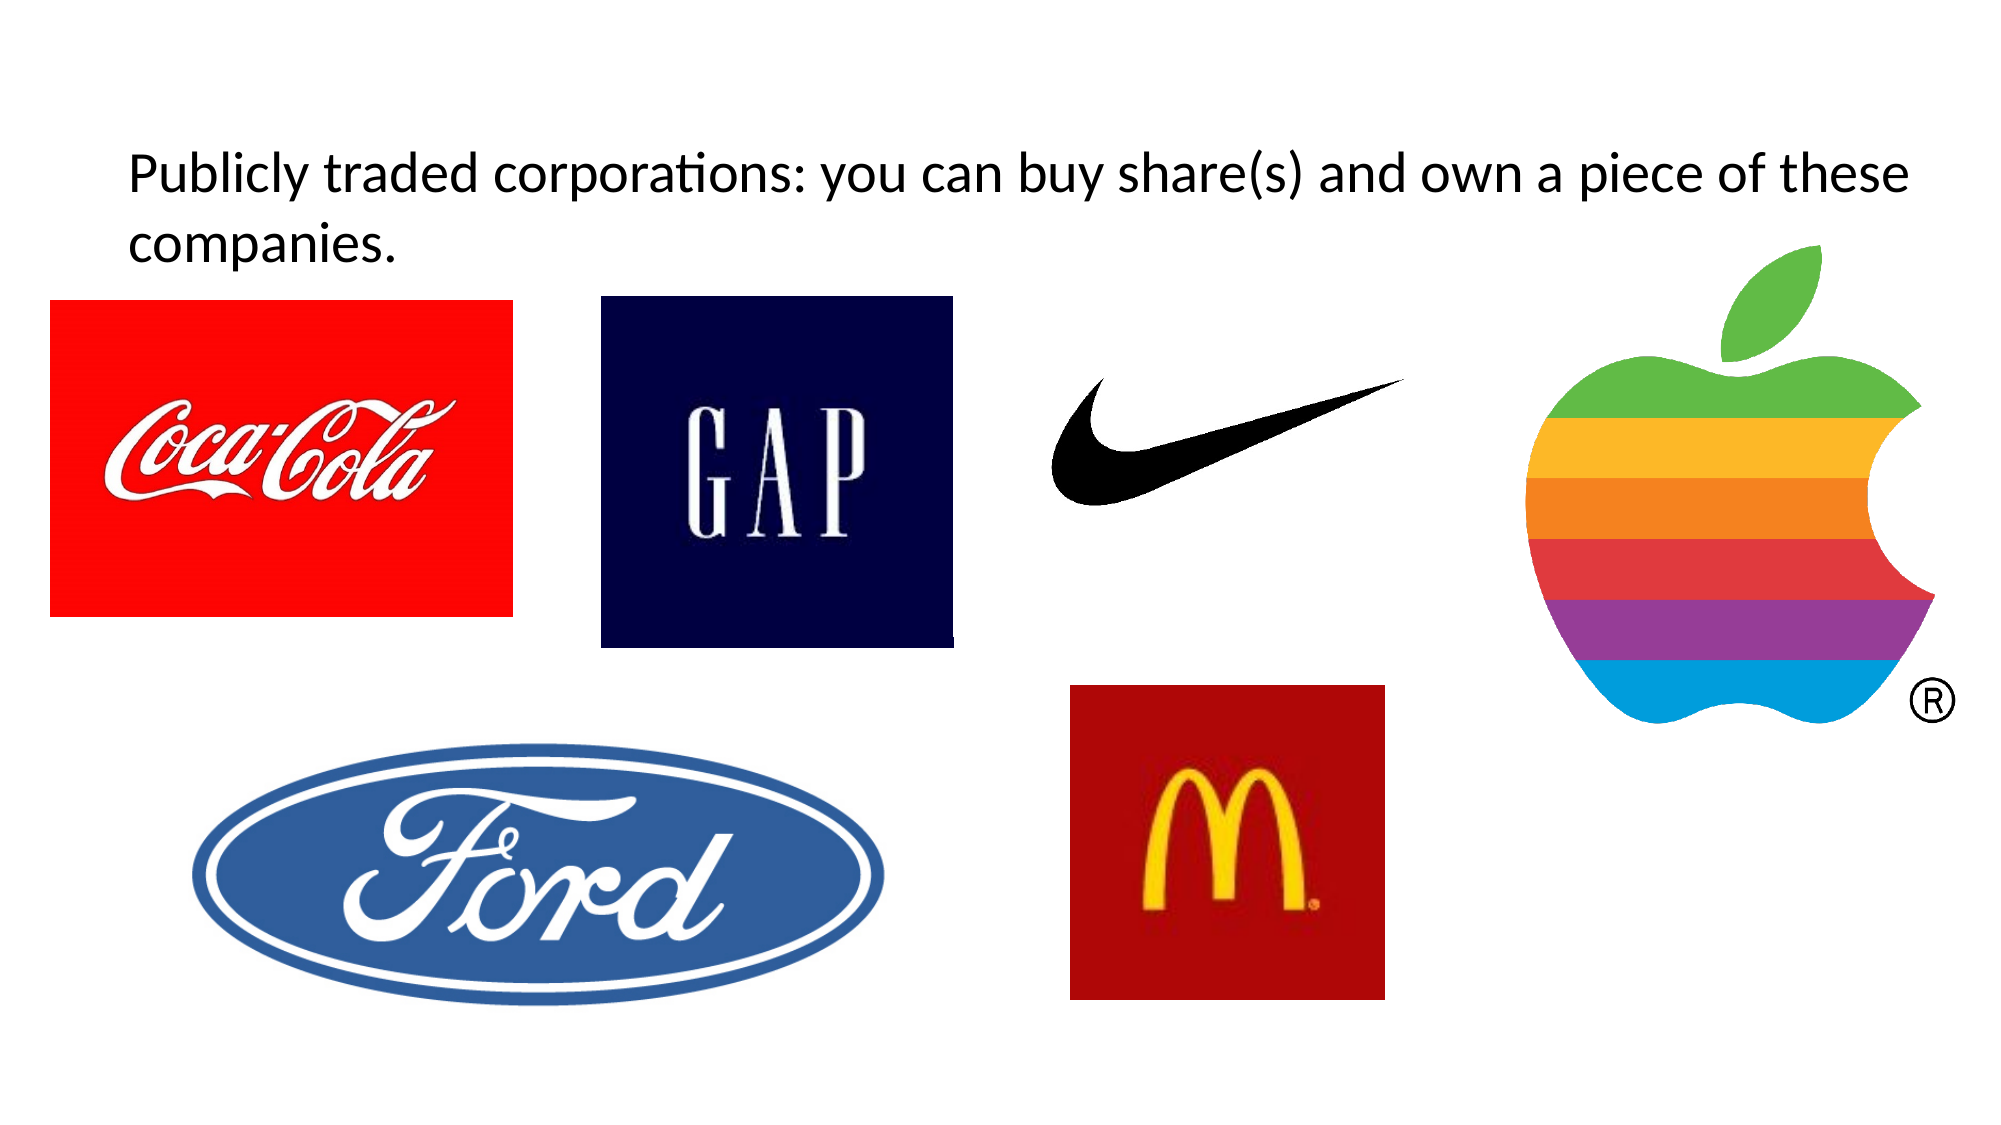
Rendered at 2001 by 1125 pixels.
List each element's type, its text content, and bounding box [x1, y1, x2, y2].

picture [1070, 685, 1385, 1000]
picture [188, 723, 906, 1031]
picture [601, 244, 1502, 648]
text_box Publicly traded corporations: you can buy share(s) and own a piece of these companies. [113, 126, 1967, 352]
picture [50, 300, 513, 617]
picture [1522, 244, 1958, 724]
picture [1668, 704, 1809, 724]
